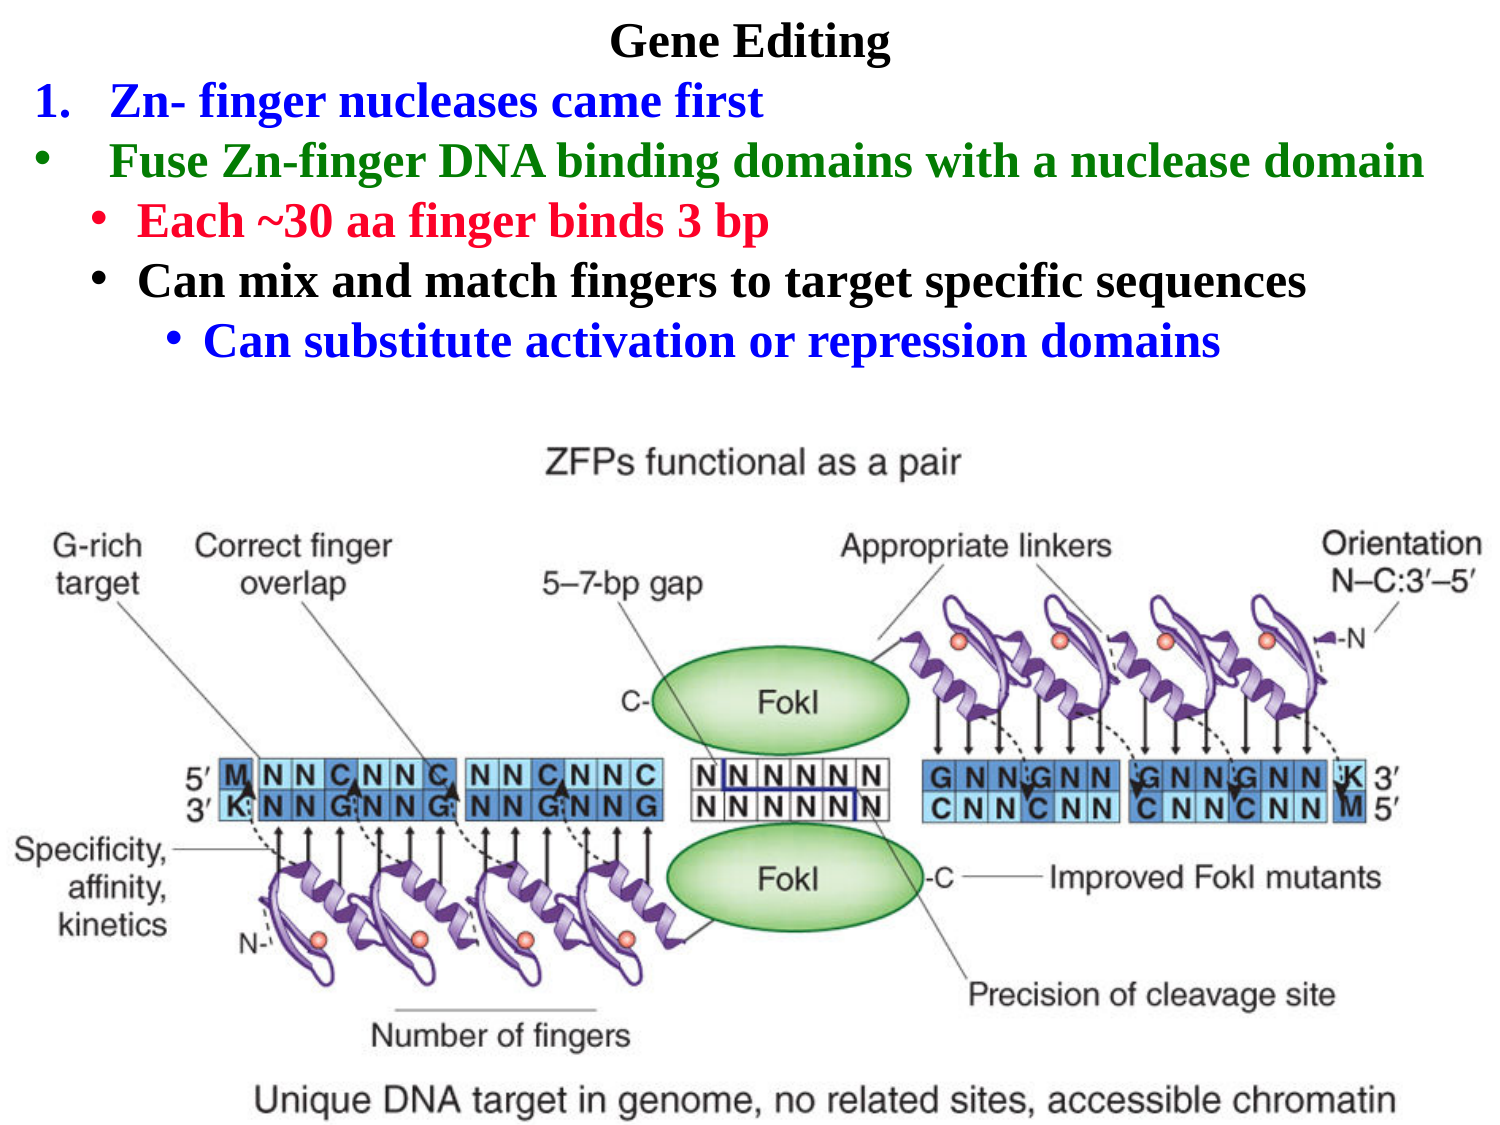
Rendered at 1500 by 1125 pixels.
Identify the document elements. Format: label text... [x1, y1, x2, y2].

list Gene Editing Zn- finger nucleases came first Fuse Zn-finger DNA binding domains with a nuclease domain Each ~30 aa finger binds 3 bp Can mix and match fingers to target specific sequences Can substitute activation or repression domains [0, 0, 1500, 425]
picture [0, 421, 1495, 1125]
